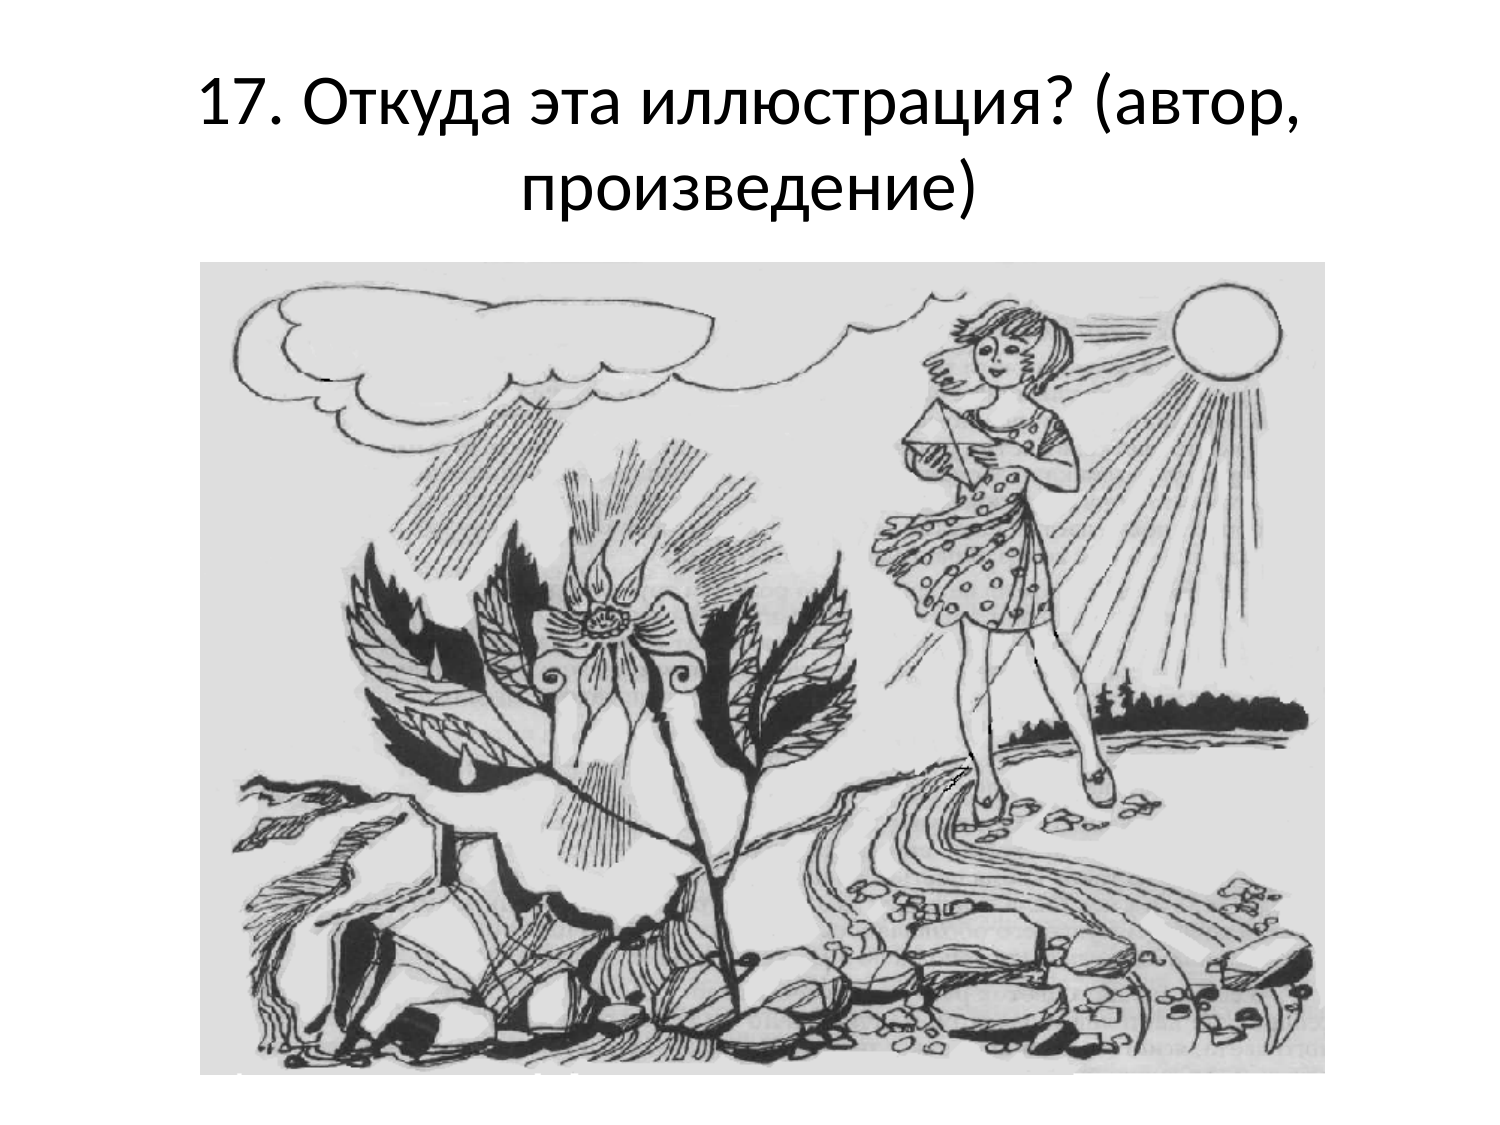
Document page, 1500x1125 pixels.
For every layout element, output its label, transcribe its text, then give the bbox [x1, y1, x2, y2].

title 17. Откуда эта иллюстрация? (автор, произведение) [75, 45, 1425, 233]
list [199, 262, 1326, 1076]
